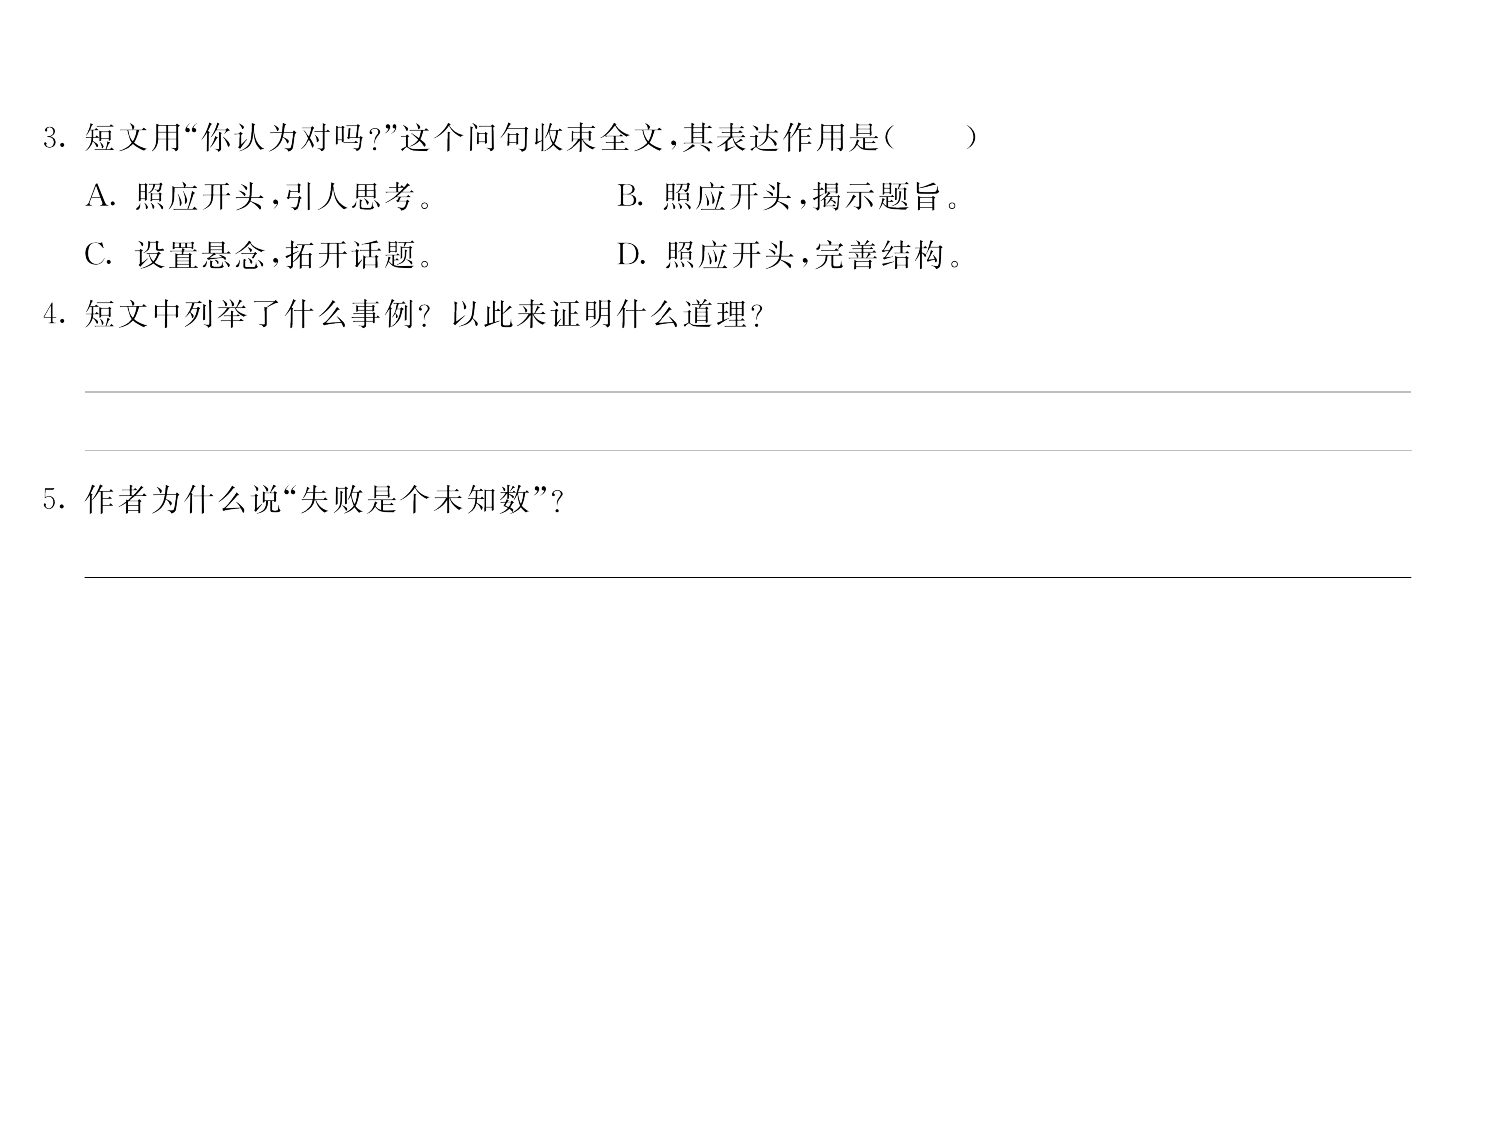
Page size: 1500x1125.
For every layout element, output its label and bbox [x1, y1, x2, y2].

picture [41, 113, 1459, 460]
picture [41, 470, 1459, 597]
